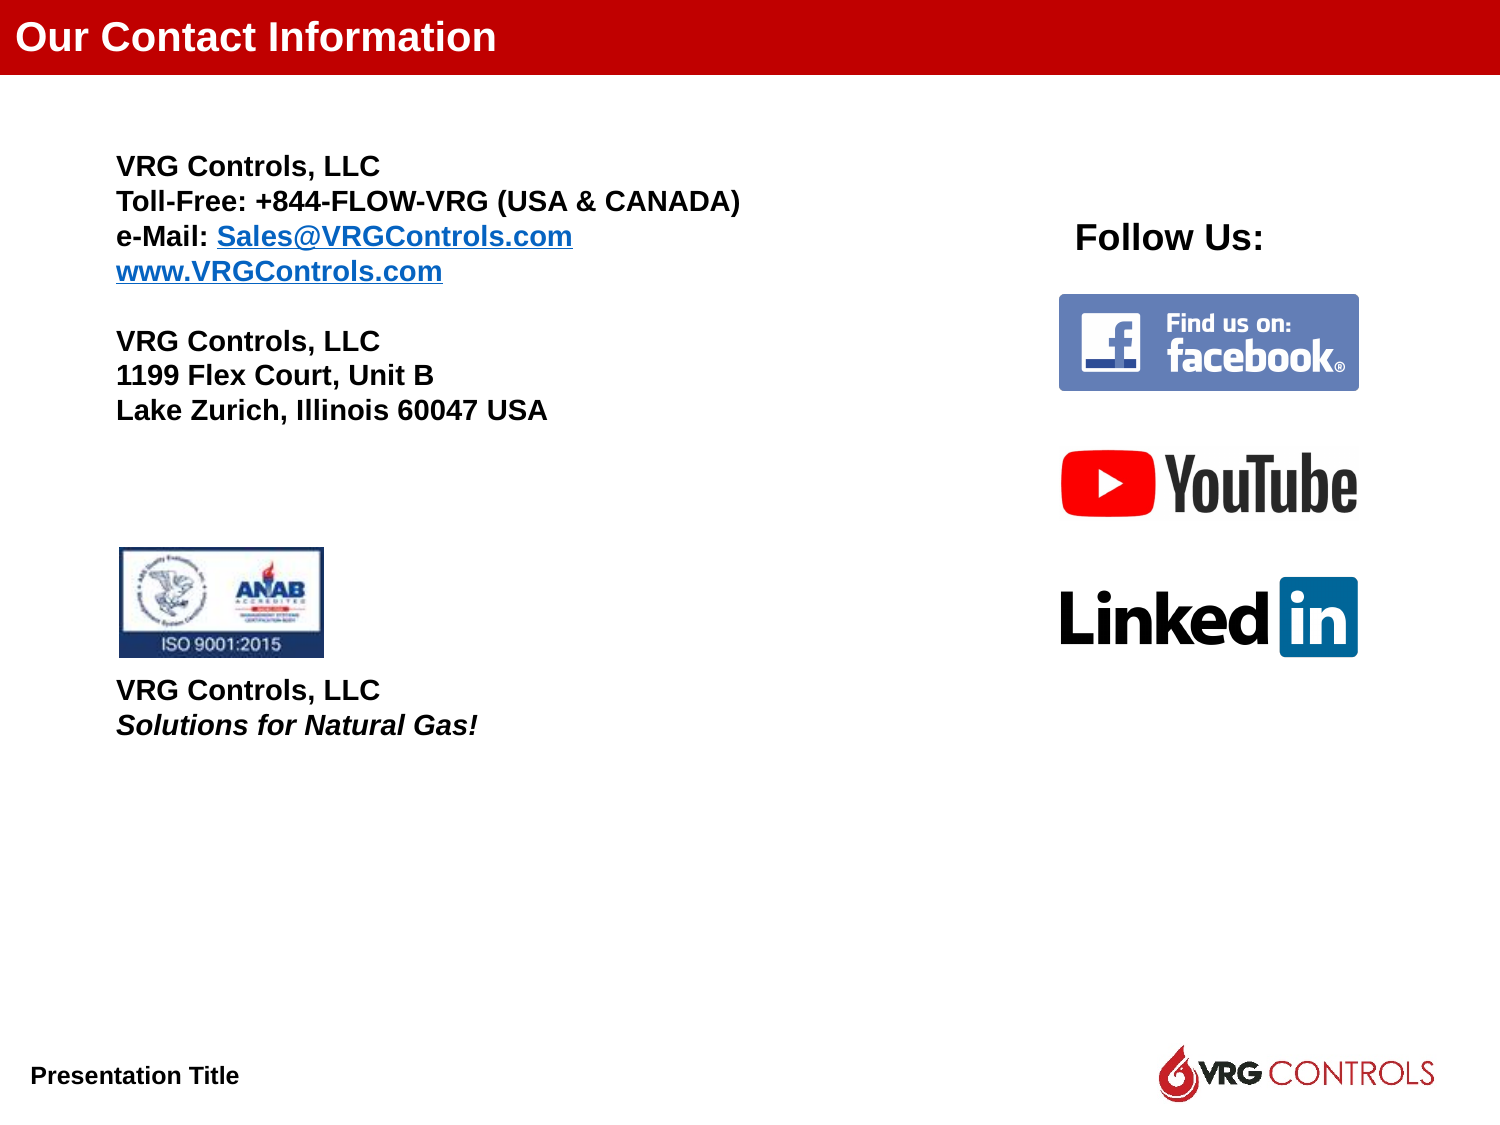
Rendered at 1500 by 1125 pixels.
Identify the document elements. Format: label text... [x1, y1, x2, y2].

title Our Contact Information [0, 0, 1500, 75]
picture [1157, 1043, 1437, 1104]
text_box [101, 139, 1360, 801]
